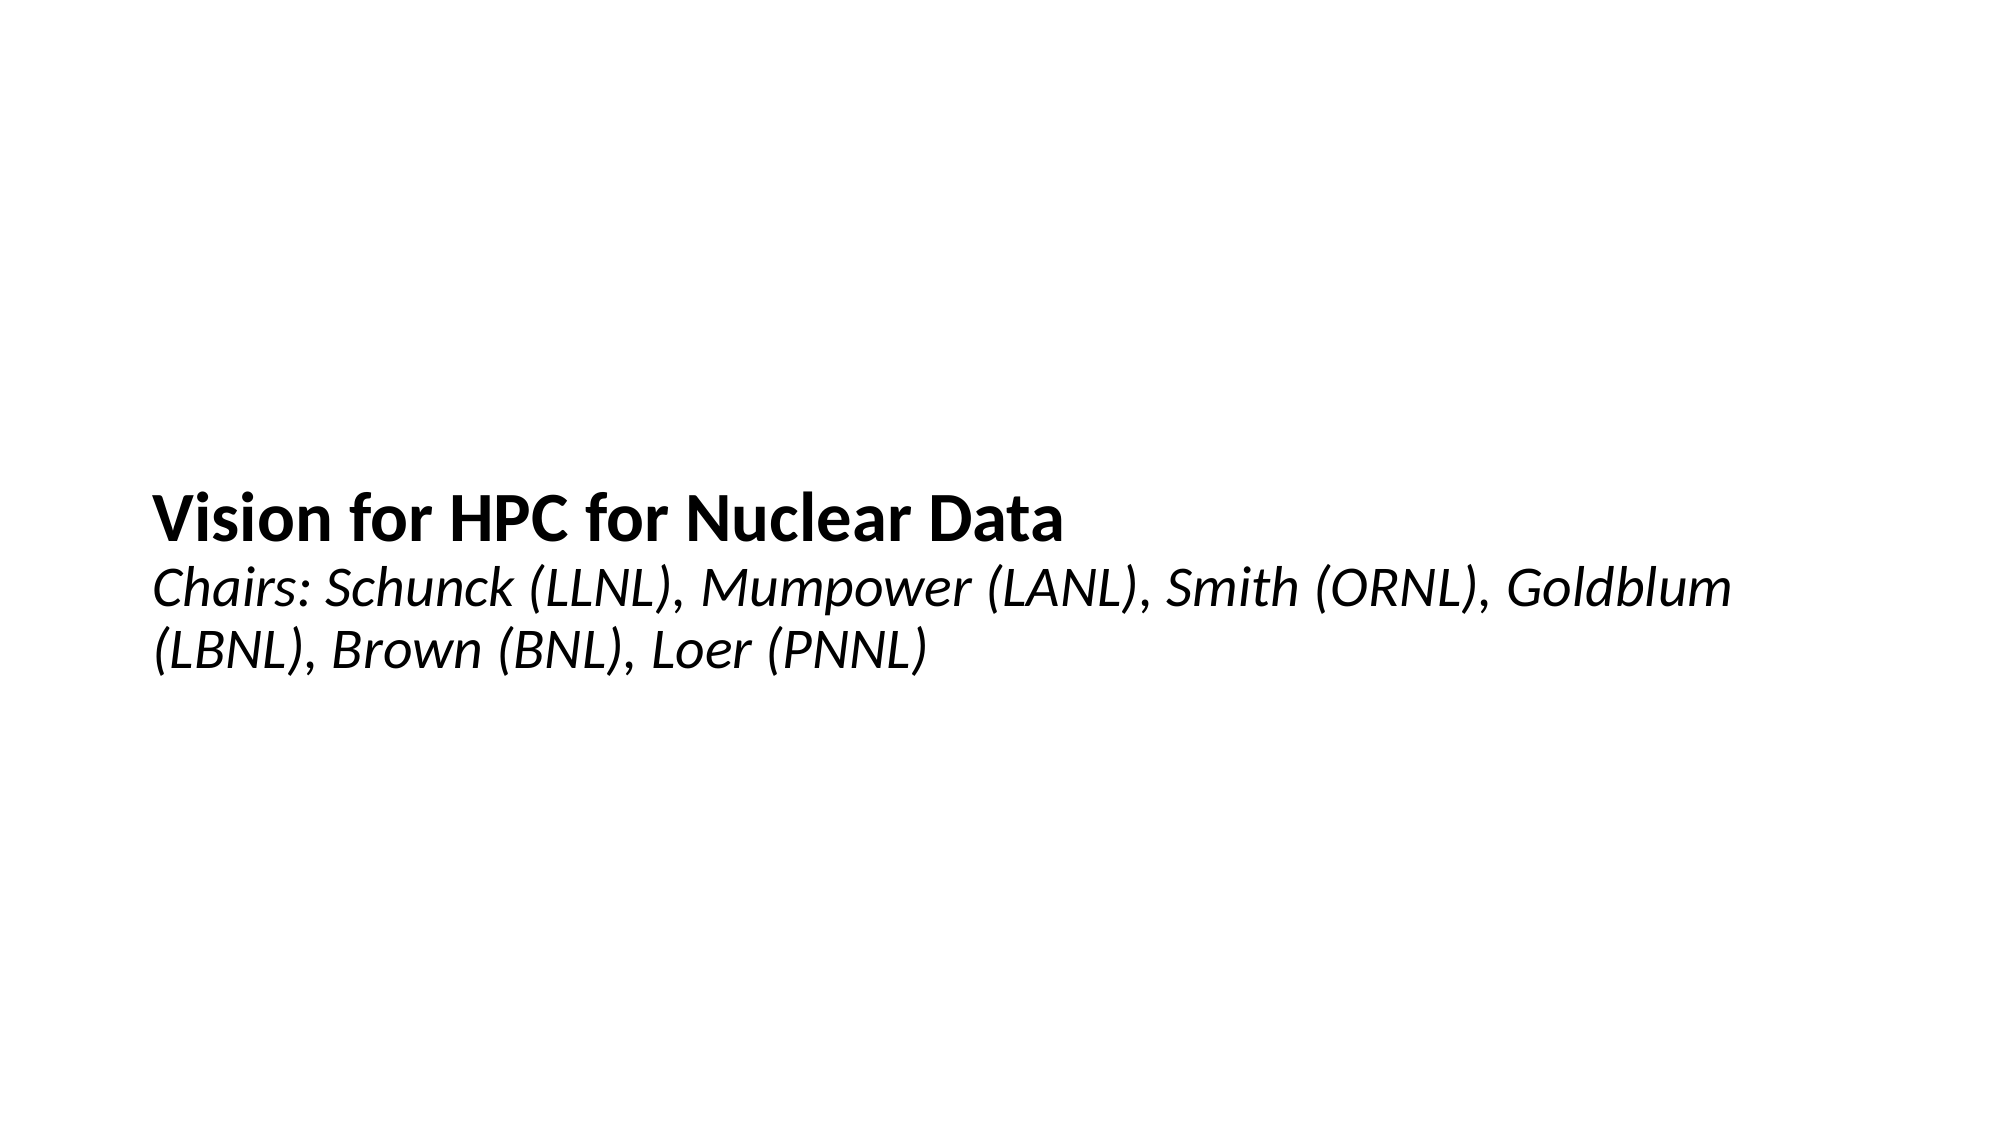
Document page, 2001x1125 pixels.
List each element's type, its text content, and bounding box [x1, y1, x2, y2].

title Vision for HPC for Nuclear Data Chairs: Schunck (LLNL), Mumpower (LANL), Smith (ORNL), Goldblum (LBNL), Brown (BNL), Loer (PNNL) [137, 472, 1863, 690]
